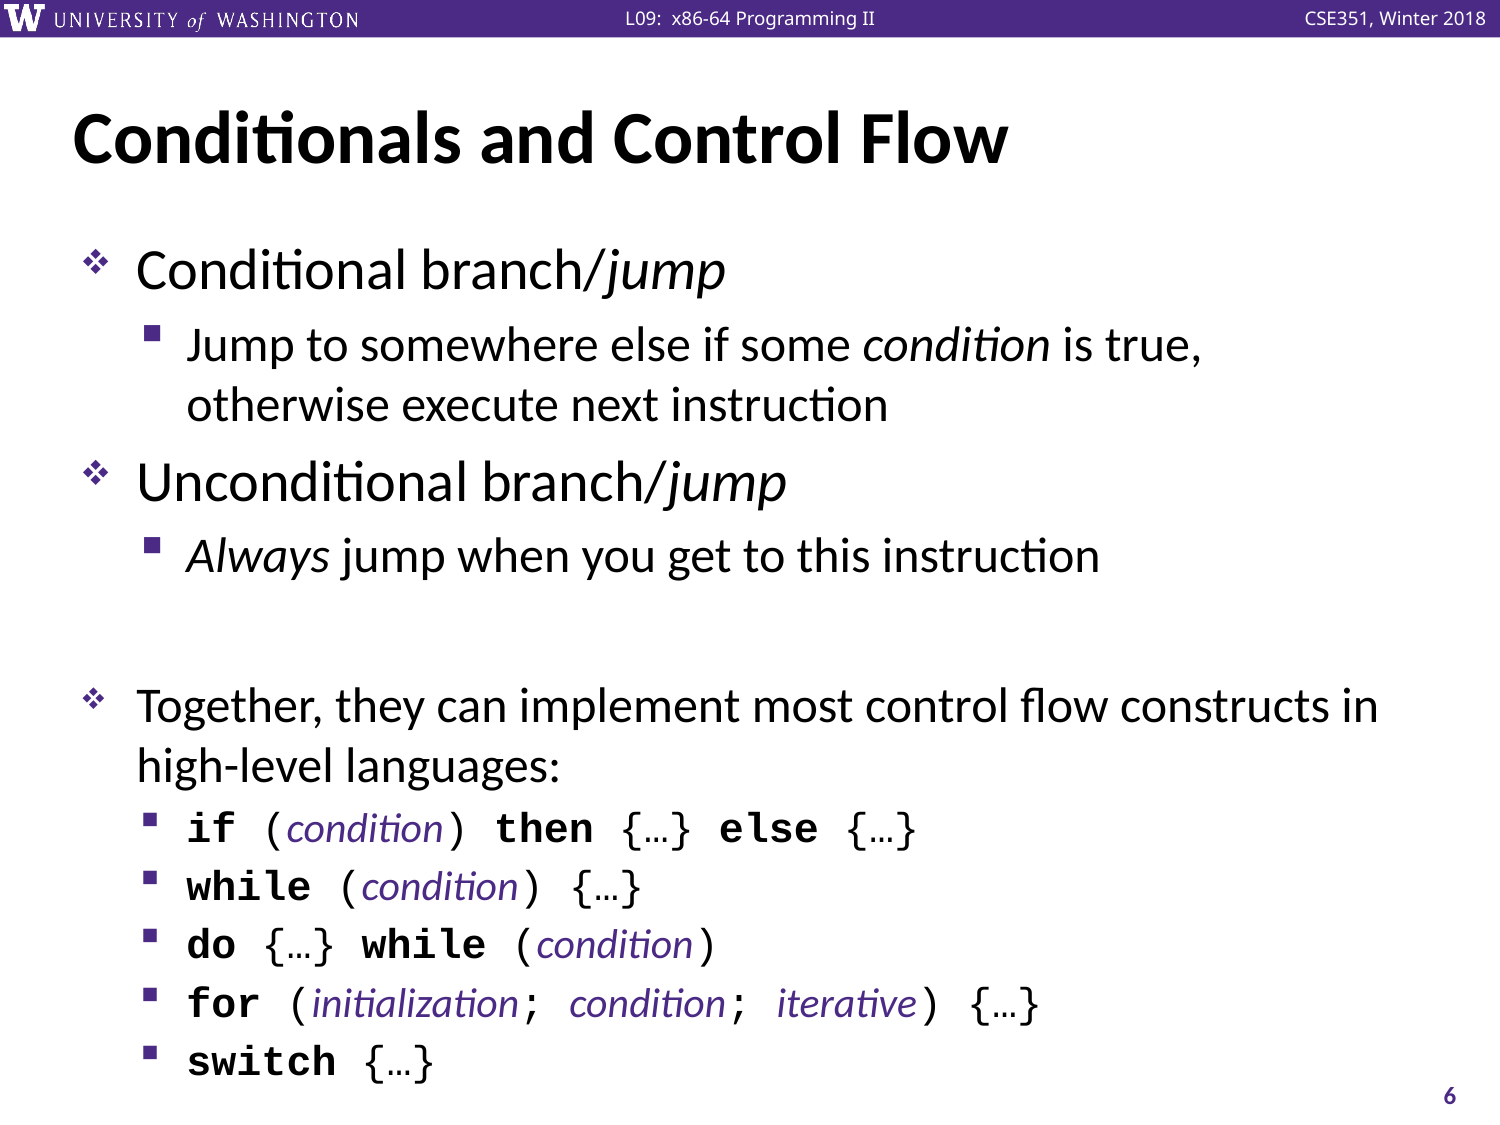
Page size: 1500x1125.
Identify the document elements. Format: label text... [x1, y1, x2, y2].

title Conditionals and Control Flow [58, 71, 1438, 197]
picture [4, 4, 358, 32]
slide_number 6 [1400, 1065, 1500, 1125]
list Conditional branch/jump Jump to somewhere else if some condition is true, otherwise execute next instruction Unconditional branch/jump Always jump when you get to this instruction Together, they can implement most control flow constructs in high-level languages: if (condition) then {…} else {…} while (condition) {…} do {…} while (condition) for (initialization; condition; iterative) {…} switch {…} [64, 223, 1438, 1040]
